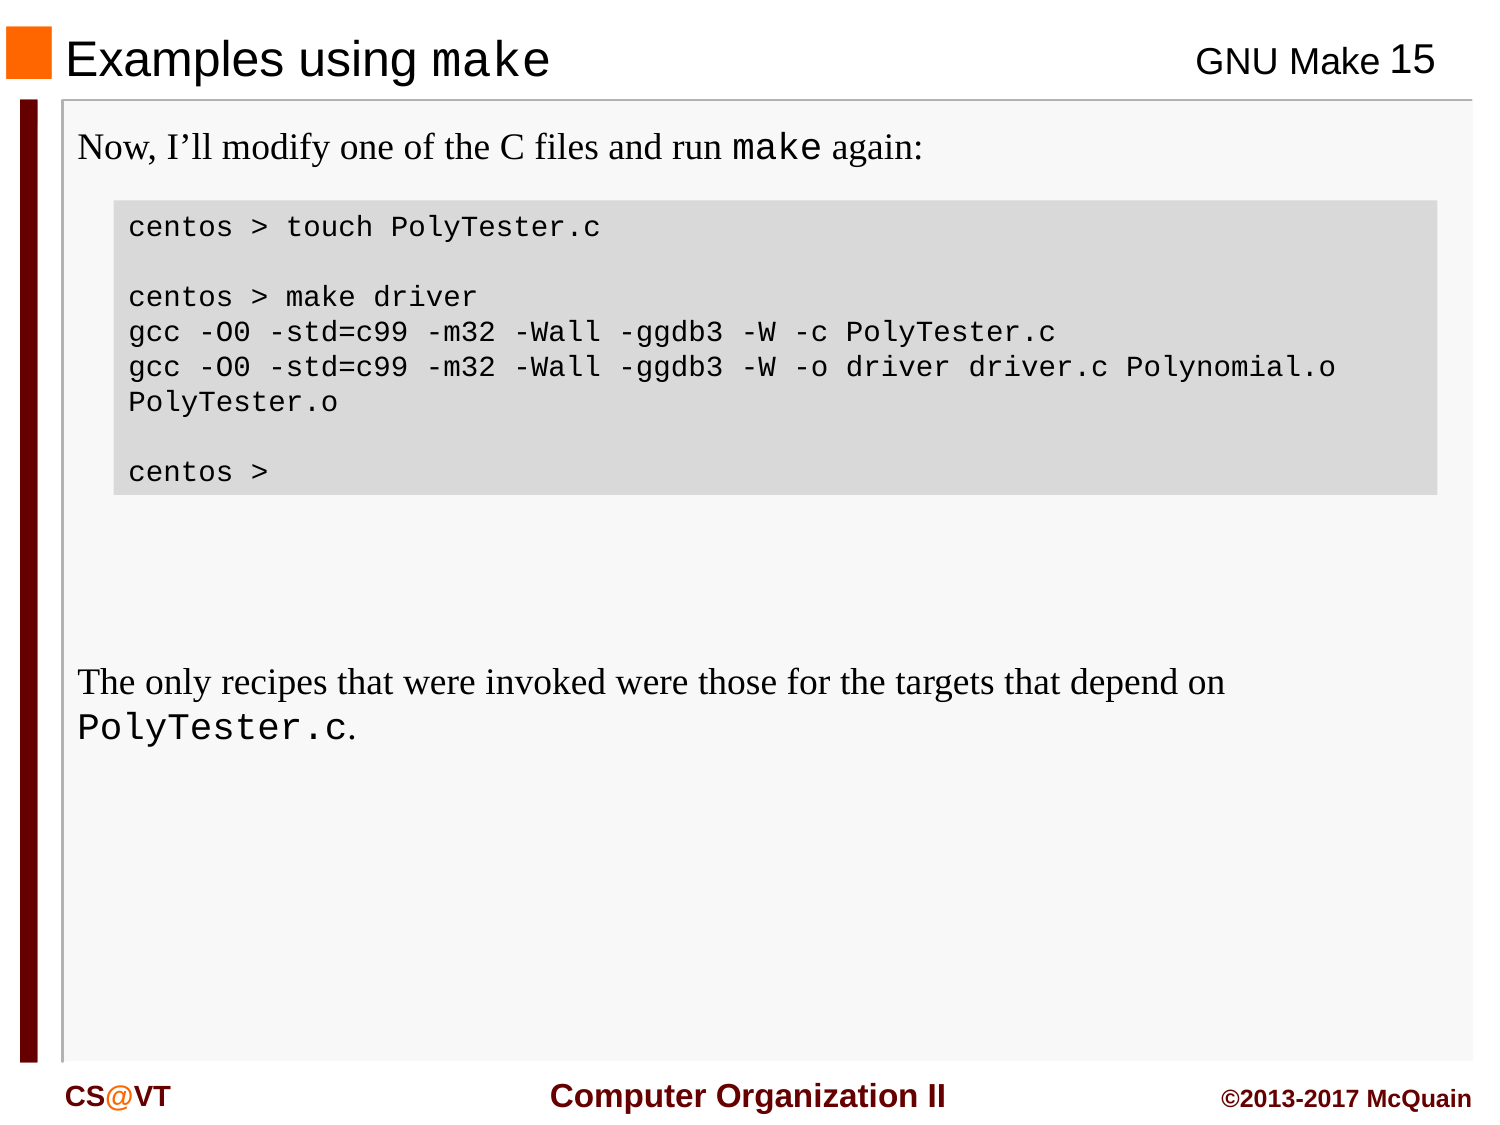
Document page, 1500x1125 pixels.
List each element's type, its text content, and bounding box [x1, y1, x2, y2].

text_box Now, I’ll modify one of the C files and run make again: [62, 114, 1463, 175]
title Examples using make [50, 28, 1000, 85]
text_box The only recipes that were invoked were those for the targets that depend on PolyTester.c. [62, 649, 1463, 755]
text_box centos > touch PolyTester.c centos > make driver gcc -O0 -std=c99 -m32 -Wall -ggdb3 -W -c PolyTester.c gcc -O0 -std=c99 -m32 -Wall -ggdb3 -W -o driver driver.c Polynomial.o PolyTester.o centos > [113, 200, 1438, 495]
